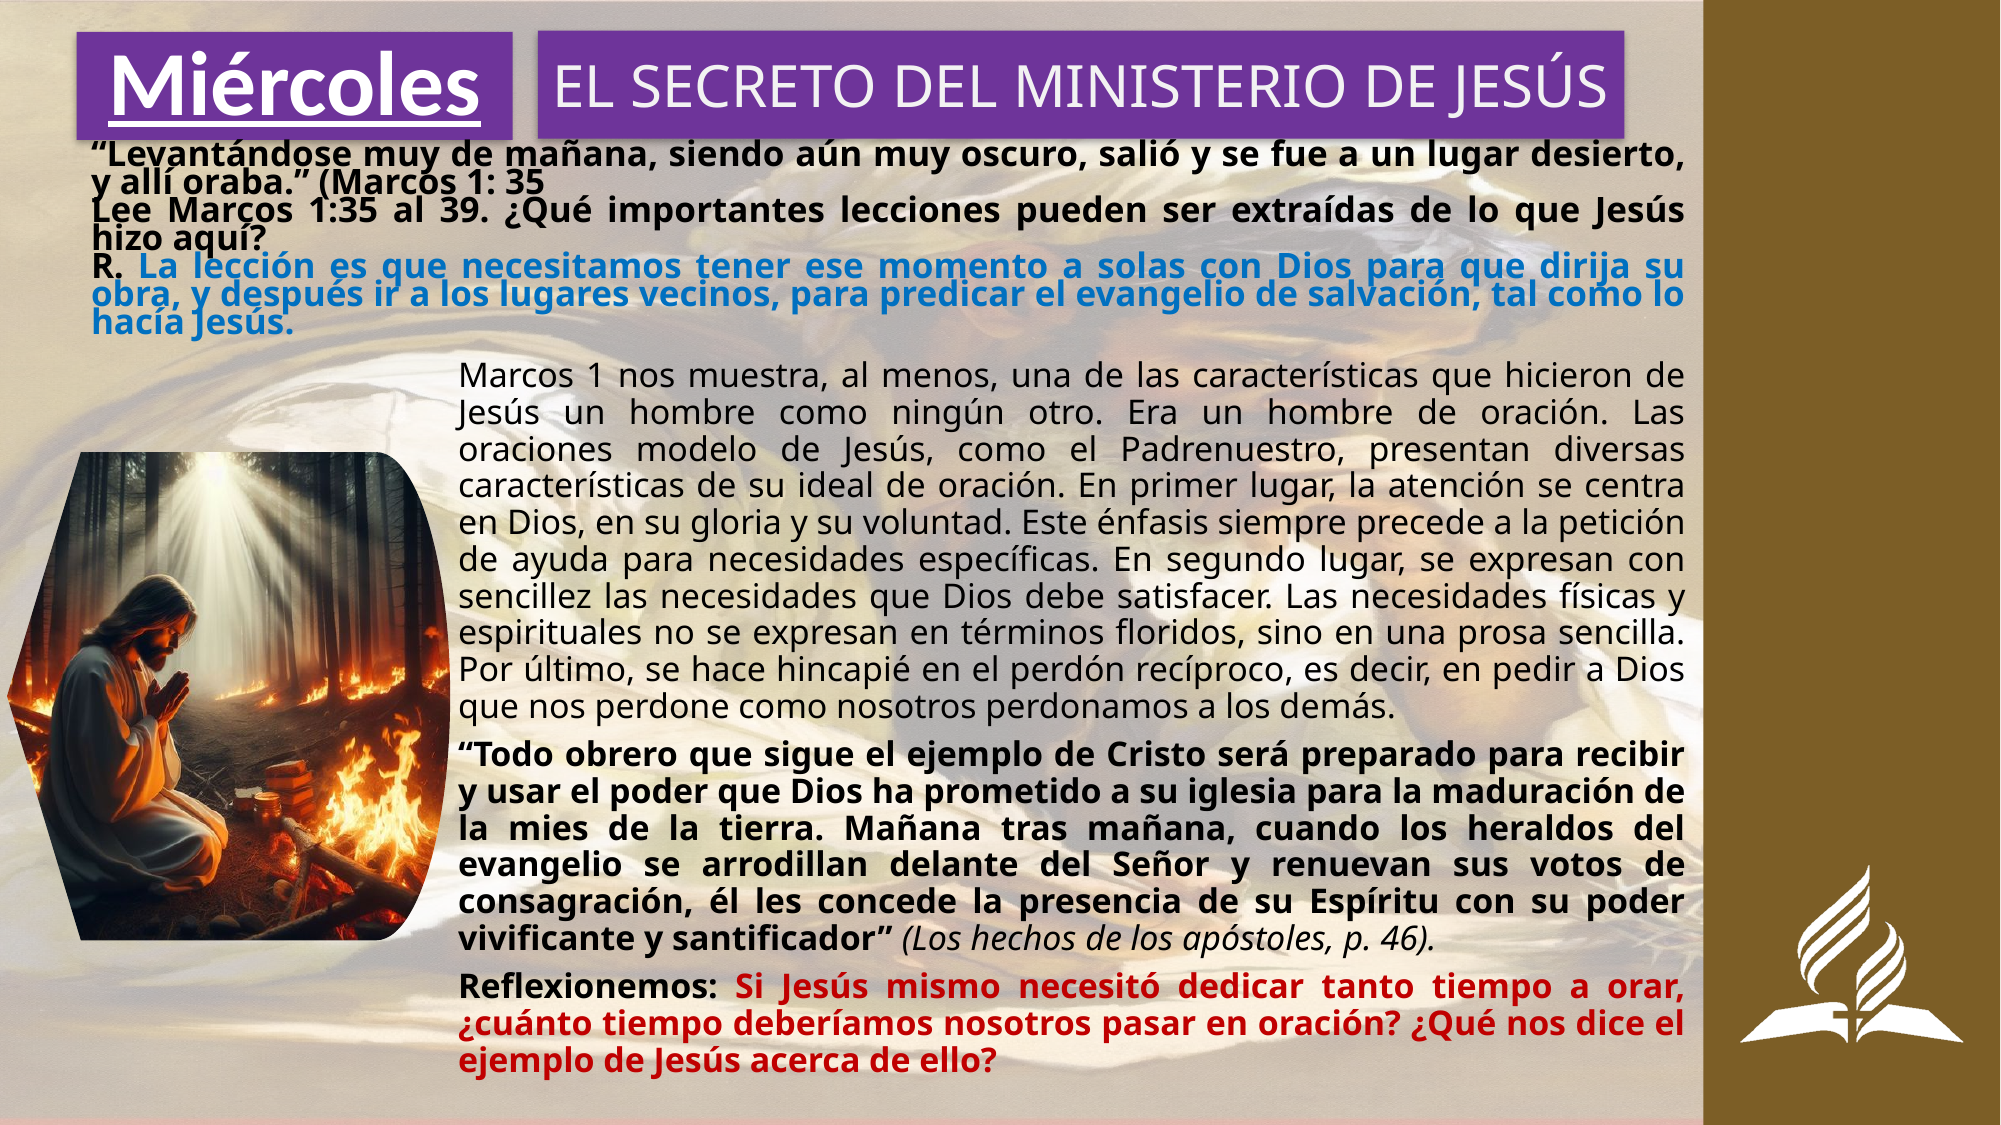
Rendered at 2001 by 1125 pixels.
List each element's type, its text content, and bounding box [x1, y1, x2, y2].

list Marcos 1 nos muestra, al menos, una de las características que hicieron de Jesús un hombre como ningún otro. Era un hombre de oración. Las oraciones modelo de Jesús, como el Padrenuestro, presentan diversas características de su ideal de oración. En primer lugar, la atención se centra en Dios, en su gloria y su voluntad. Este énfasis siempre precede a la petición de ayuda para necesidades específicas. En segundo lugar, se expresan con sencillez las necesidades que Dios debe satisfacer. Las necesidades físicas y espirituales no se expresan en términos floridos, sino en una prosa sencilla. Por último, se hace hincapié en el perdón recíproco, es decir, en pedir a Dios que nos perdone como nosotros perdonamos a los demás. “Todo obrero que sigue el ejemplo de Cristo será preparado para recibir y usar el poder que Dios ha prometido a su iglesia para la maduración de la mies de la tierra. Mañana tras mañana, cuando los heraldos del evangelio se arrodillan delante del Señor y renuevan sus votos de consagración, él les concede la presencia de su Espíritu con su poder vivificante y santificador” (Los hechos de los apóstoles, p. 46). Reflexionemos: Si Jesús mismo necesitó dedicar tanto tiempo a orar, ¿cuánto tiempo deberíamos nosotros pasar en oración? ¿Qué nos dice el ejemplo de Jesús acerca de ello? [443, 351, 1702, 1121]
list “Levantándose muy de mañana, siendo aún muy oscuro, salió y se fue a un lugar desierto, y allí oraba.” (Marcos 1: 35 Lee Marcos 1:35 al 39. ¿Qué importantes lecciones pueden ser extraídas de lo que Jesús hizo aquí? R. La lección es que necesitamos tener ese momento a solas con Dios para que dirija su obra, y después ir a los lugares vecinos, para predicar el evangelio de salvación, tal como lo hacía Jesús. [76, 138, 1702, 350]
text_box [5, 451, 452, 942]
text_box EL SECRETO DEL MINISTERIO DE JESÚS [537, 30, 1625, 138]
picture [1706, 834, 2000, 1095]
title Miércoles [76, 31, 513, 138]
